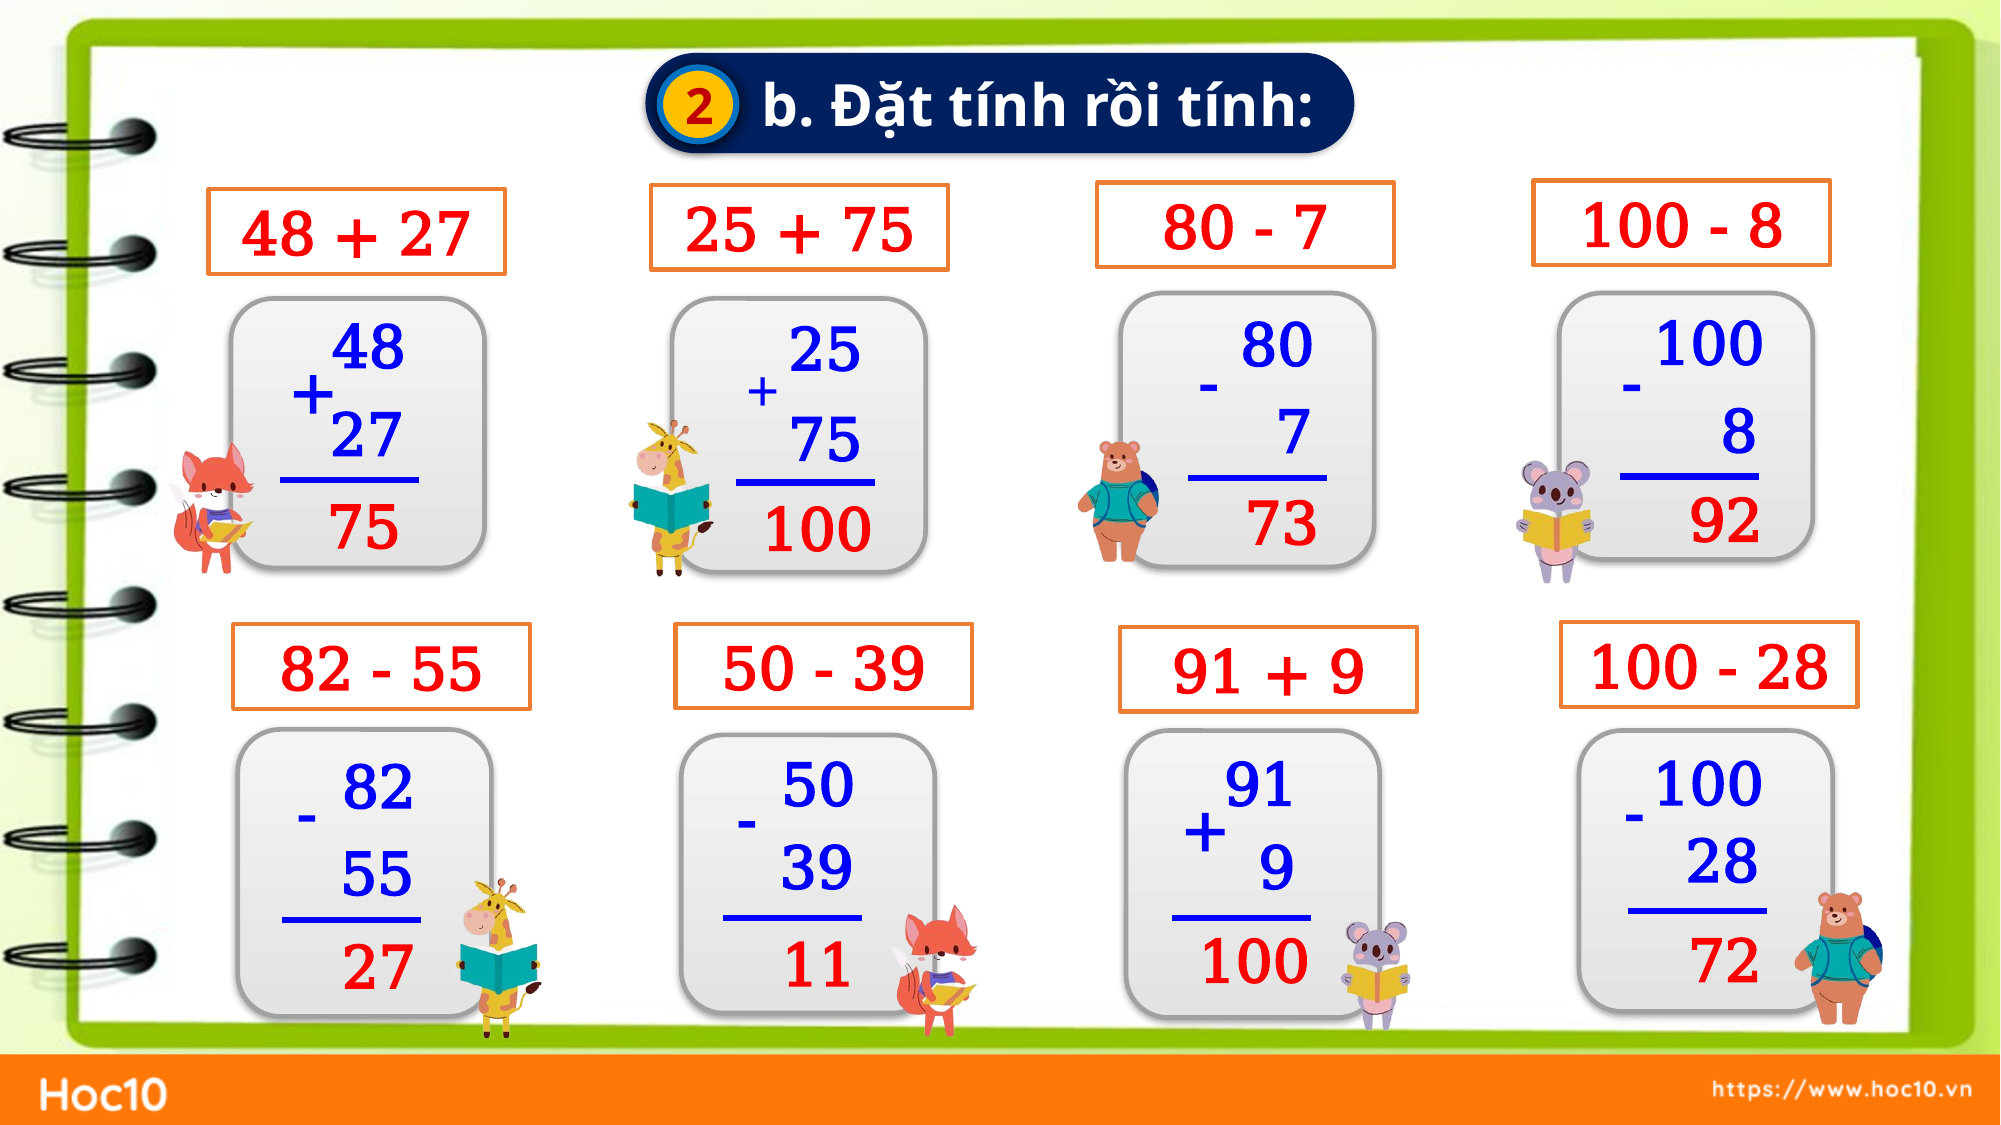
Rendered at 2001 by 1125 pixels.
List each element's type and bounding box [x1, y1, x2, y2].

picture [0, 0, 2001, 1125]
text_box [645, 52, 1355, 154]
